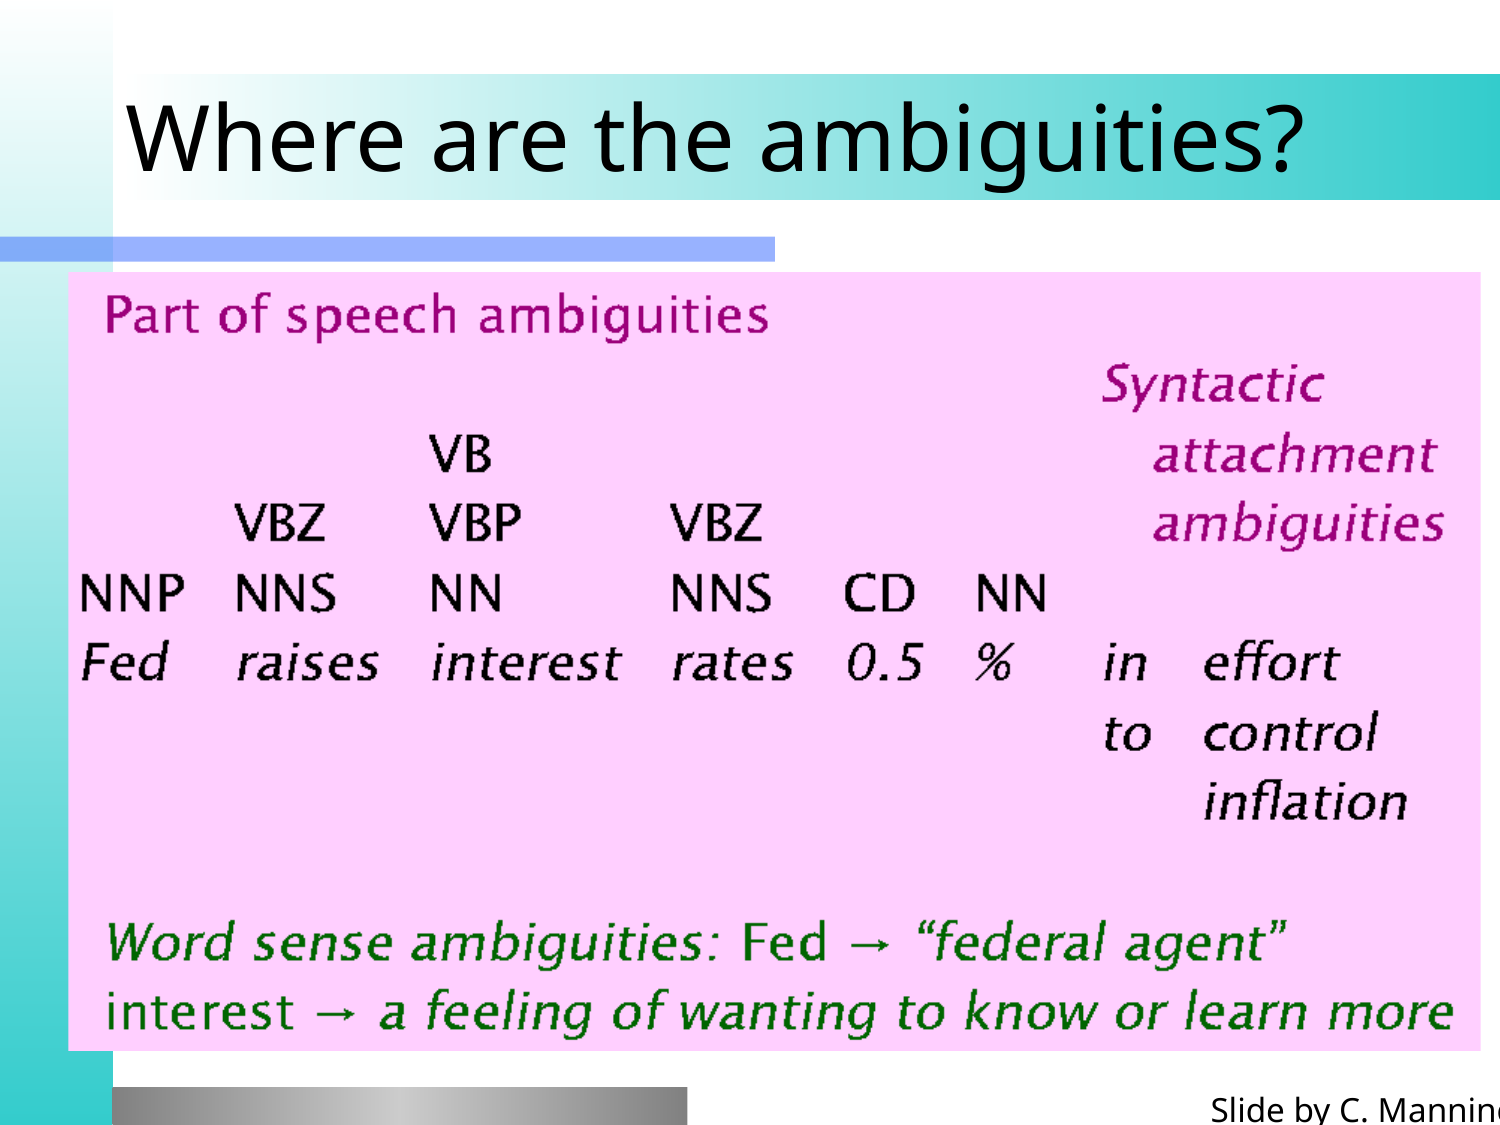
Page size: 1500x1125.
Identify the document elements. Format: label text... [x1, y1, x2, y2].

text_box Slide by C. Manning [1210, 1089, 1500, 1125]
picture [68, 272, 1481, 1051]
title Where are the ambiguities? [110, 40, 1386, 229]
